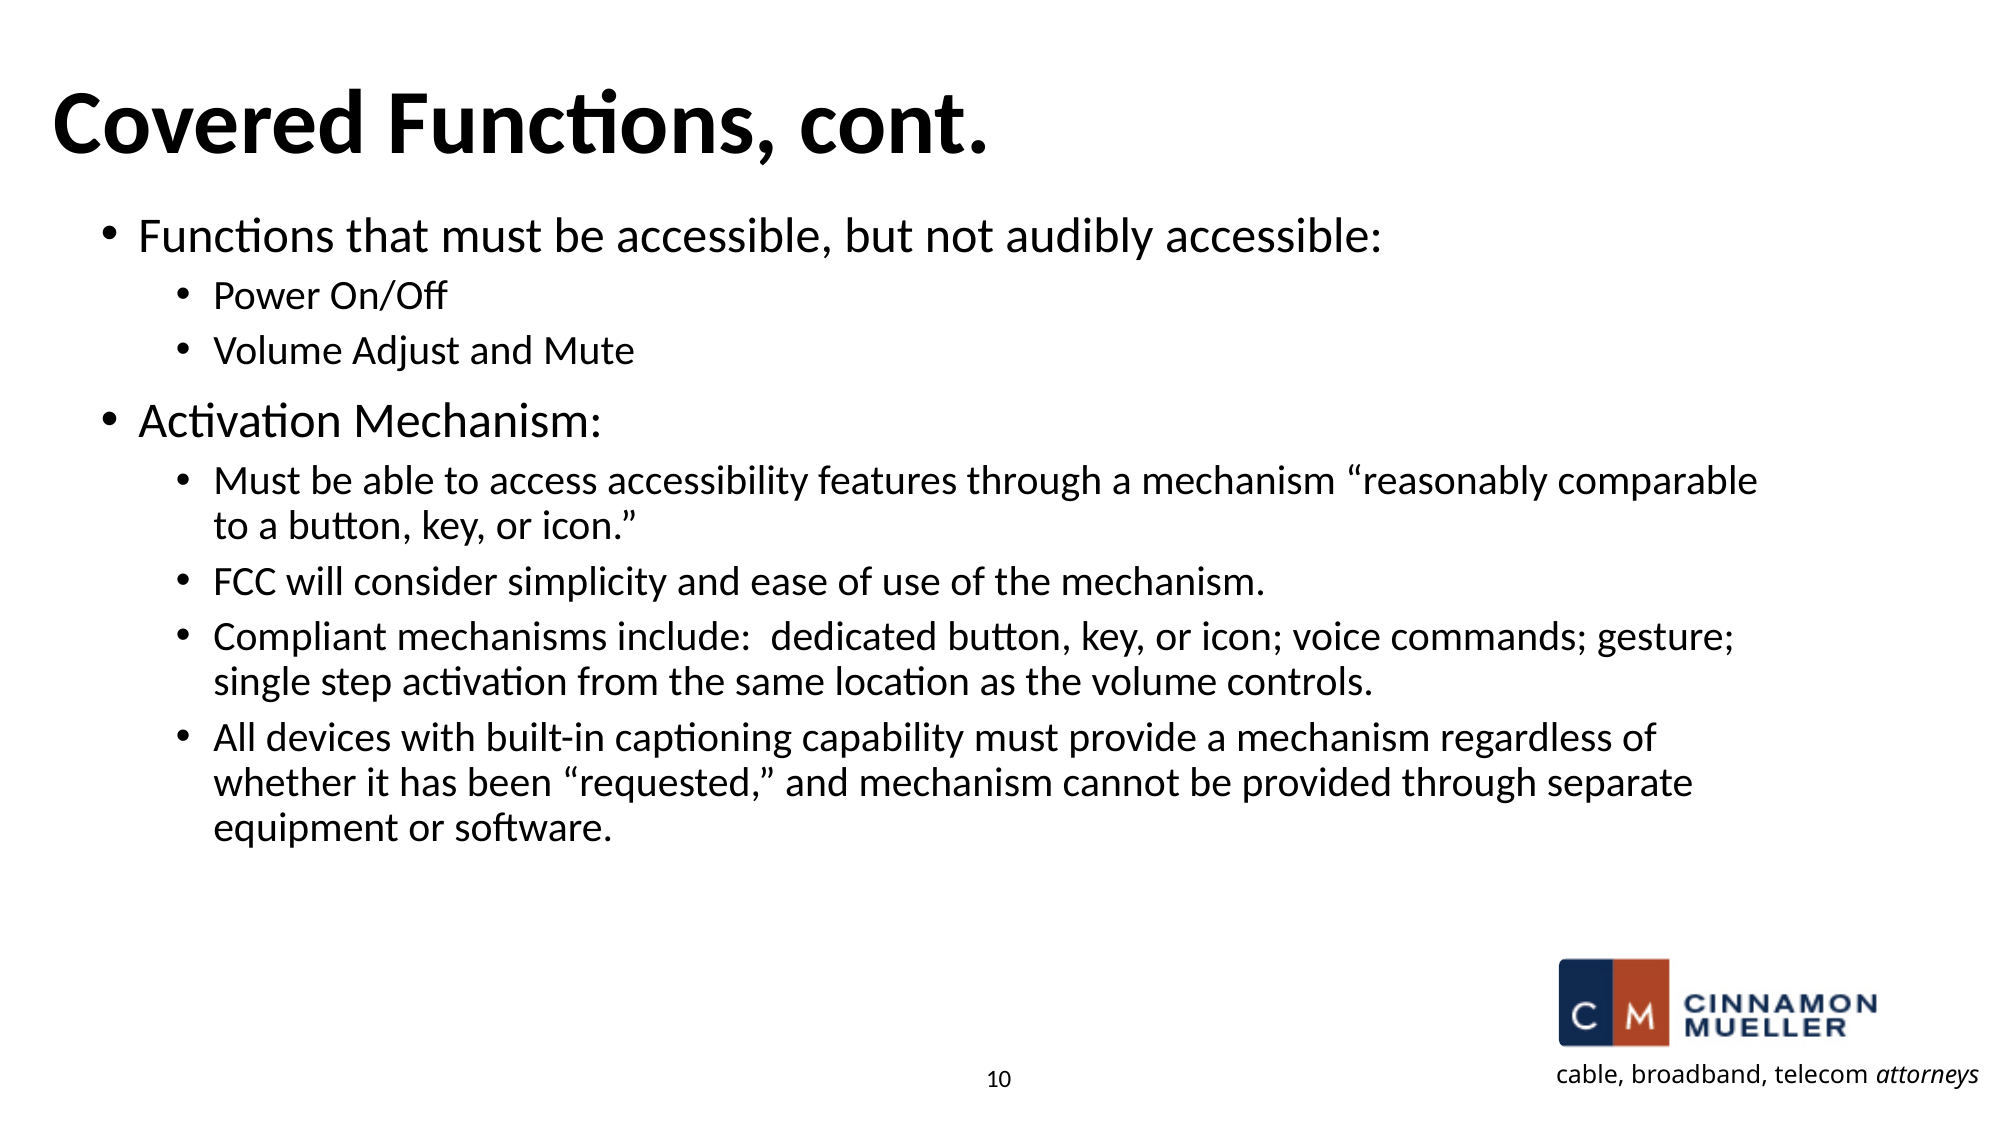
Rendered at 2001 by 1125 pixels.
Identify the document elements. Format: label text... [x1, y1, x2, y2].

picture [1558, 958, 1895, 1048]
list Functions that must be accessible, but not audibly accessible: Power On/Off Volume Adjust and Mute Activation Mechanism: Must be able to access accessibility features through a mechanism “reasonably comparable to a button, key, or icon.” FCC will consider simplicity and ease of use of the mechanism. Compliant mechanisms include: dedicated button, key, or icon; voice commands; gesture; single step activation from the same location as the volume controls. All devices with built-in captioning capability must provide a mechanism regardless of whether it has been “requested,” and mechanism cannot be provided through separate equipment or software. [85, 201, 1815, 1030]
text_box cable, broadband, telecom attorneys [1541, 1021, 2000, 1096]
slide_number 10 [830, 1047, 1168, 1108]
title Covered Functions, cont. [38, 27, 2000, 321]
